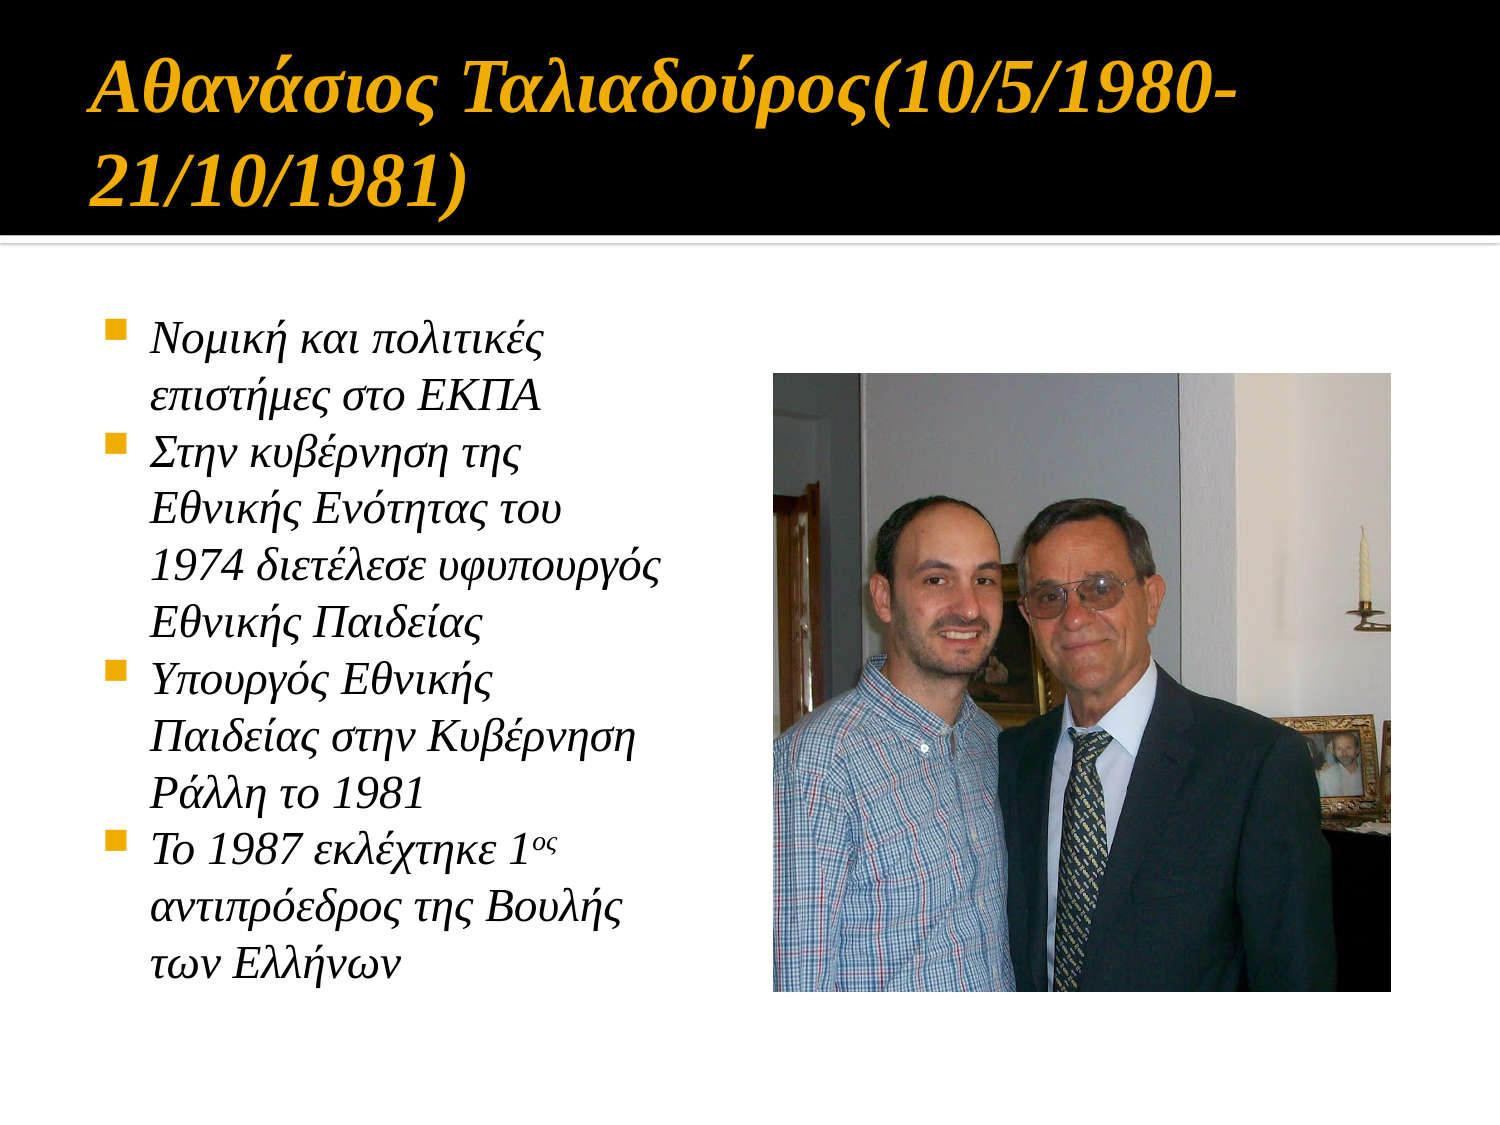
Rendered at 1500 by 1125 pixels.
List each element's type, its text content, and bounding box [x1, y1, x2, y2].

list Νομική και πολιτικές επιστήμες στο ΕΚΠΑ Στην κυβέρνηση της Εθνικής Ενότητας του 1974 διετέλεσε υφυπουργός Εθνικής Παιδείας Υπουργός Εθνικής Παιδείας στην Κυβέρνηση Ράλλη το 1981 Το 1987 εκλέχτηκε 1ος αντιπρόεδρος της Βουλής των Ελλήνων [75, 291, 680, 1050]
title Αθανάσιος Ταλιαδούρος(10/5/1980-21/10/1981) [75, 25, 1425, 231]
picture [773, 373, 1391, 992]
